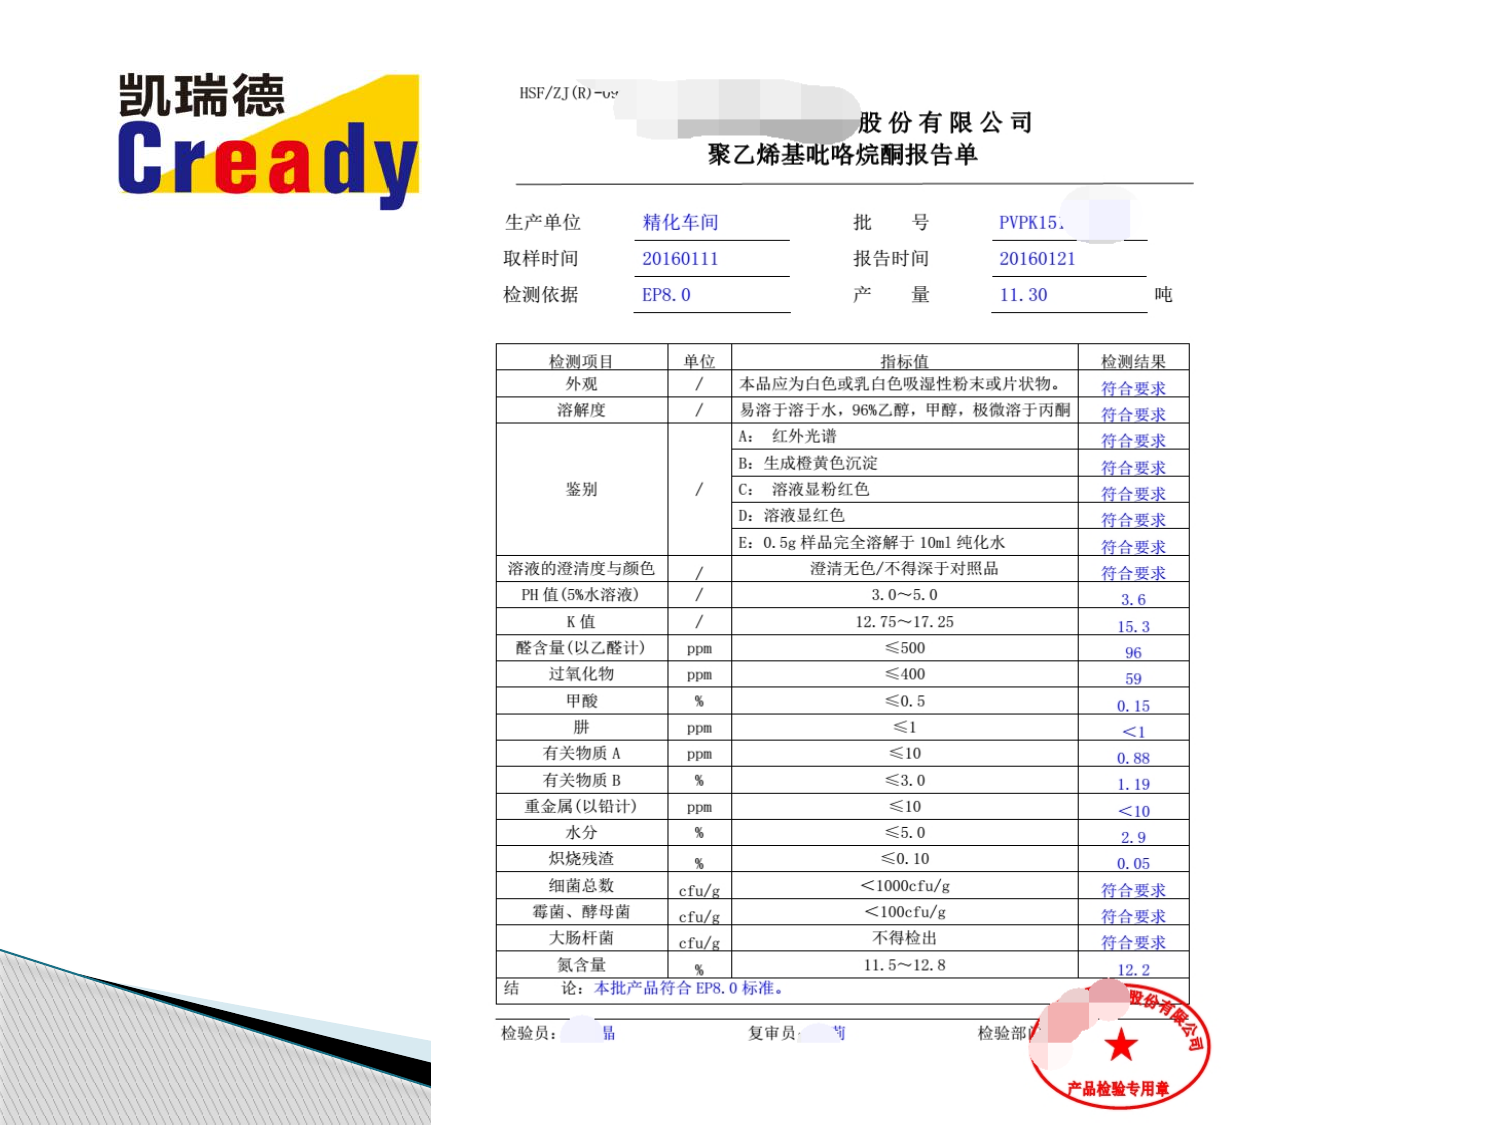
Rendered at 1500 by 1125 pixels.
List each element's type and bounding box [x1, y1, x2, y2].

picture [117, 70, 422, 211]
list [430, 0, 1270, 1125]
